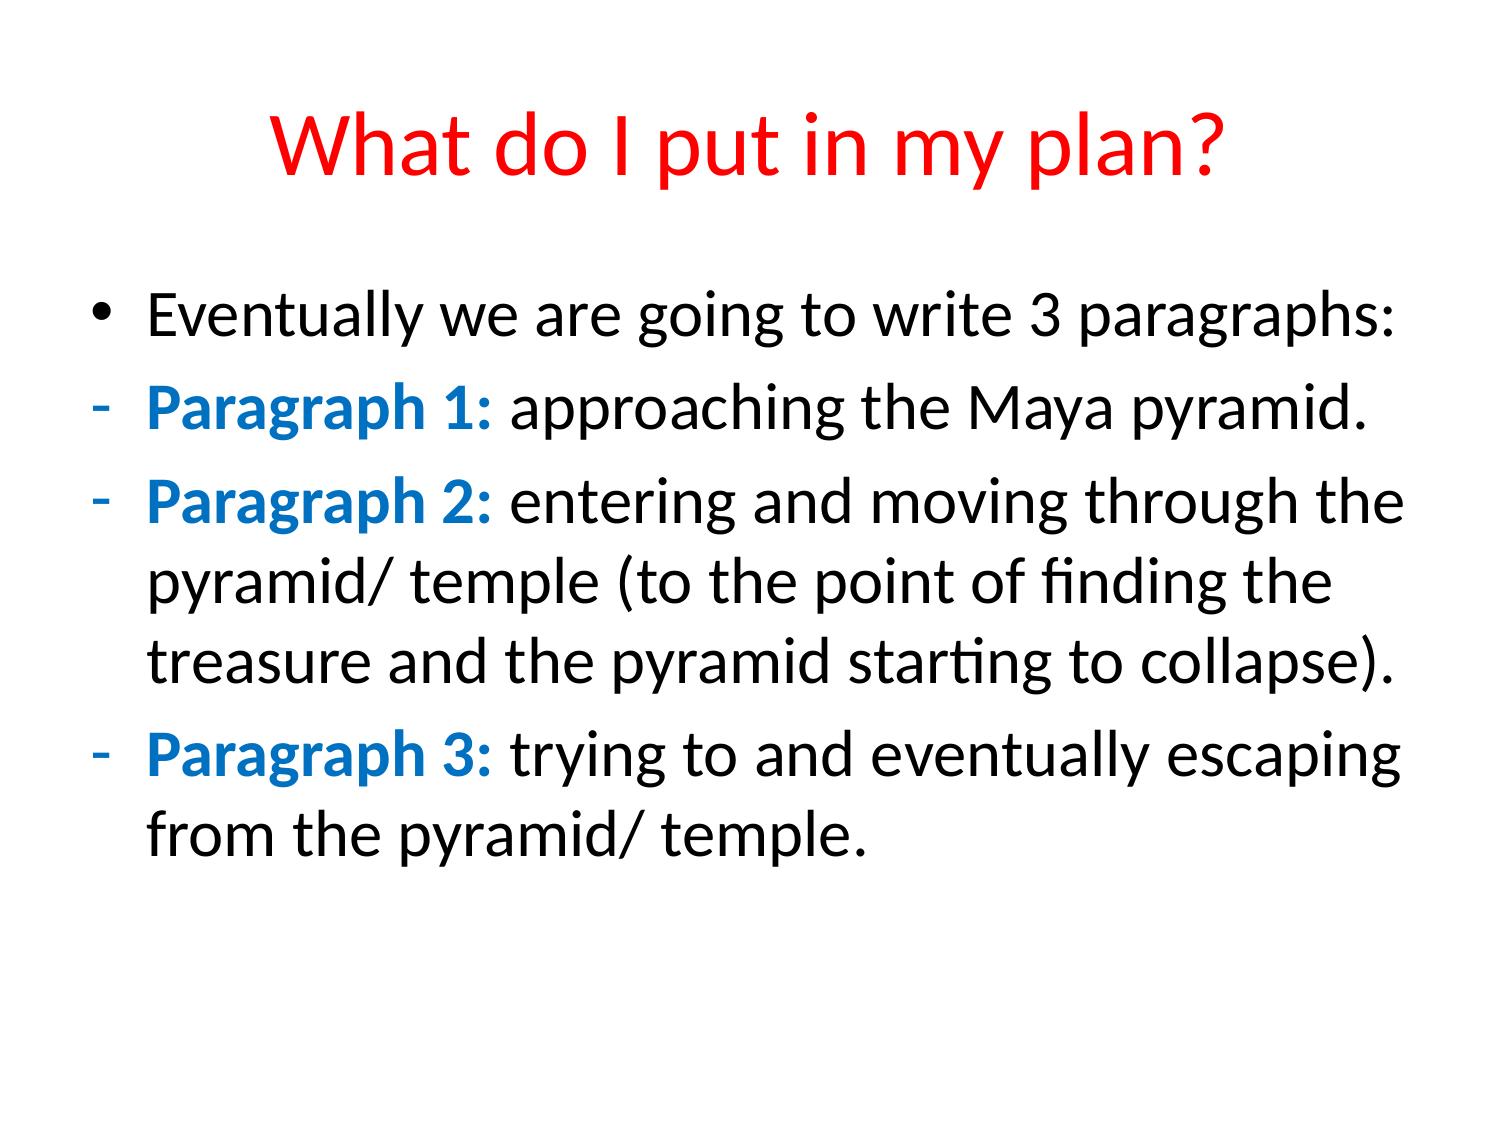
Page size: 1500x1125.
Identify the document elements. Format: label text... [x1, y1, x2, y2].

list Eventually we are going to write 3 paragraphs: Paragraph 1: approaching the Maya pyramid. Paragraph 2: entering and moving through the pyramid/ temple (to the point of finding the treasure and the pyramid starting to collapse). Paragraph 3: trying to and eventually escaping from the pyramid/ temple. [75, 262, 1425, 1005]
title What do I put in my plan? [75, 45, 1425, 233]
